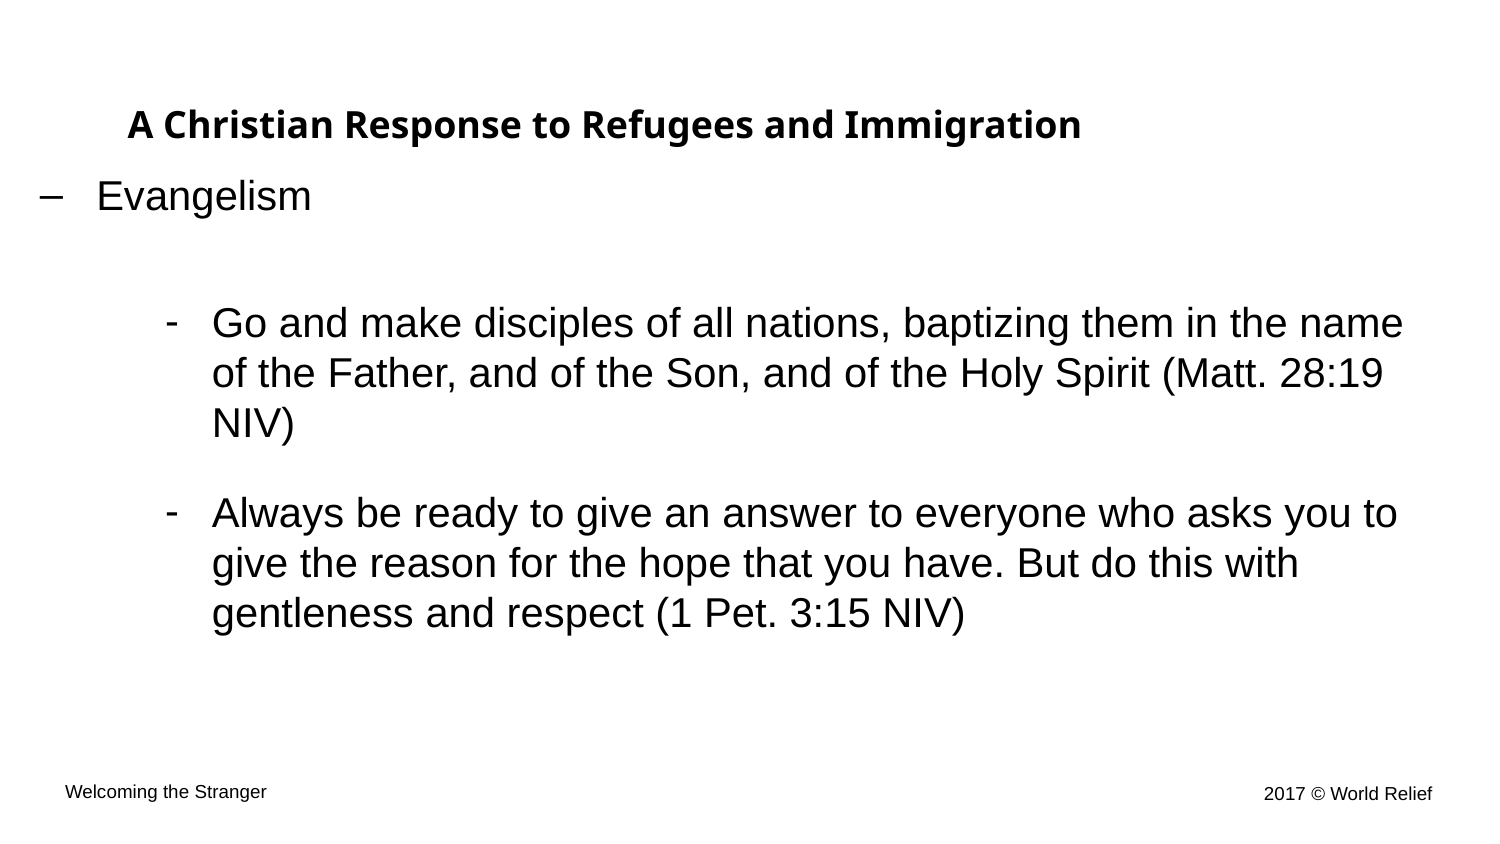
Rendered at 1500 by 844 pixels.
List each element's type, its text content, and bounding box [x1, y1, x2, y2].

title A Christian Response to Refugees and Immigration [112, 84, 1388, 151]
list Evangelism Go and make disciples of all nations, baptizing them in the name of the Father, and of the Son, and of the Holy Spirit (Matt. 28:19 NIV) Always be ready to give an answer to everyone who asks you to give the reason for the hope that you have. But do this with gentleness and respect (1 Pet. 3:15 NIV) [24, 151, 1450, 622]
